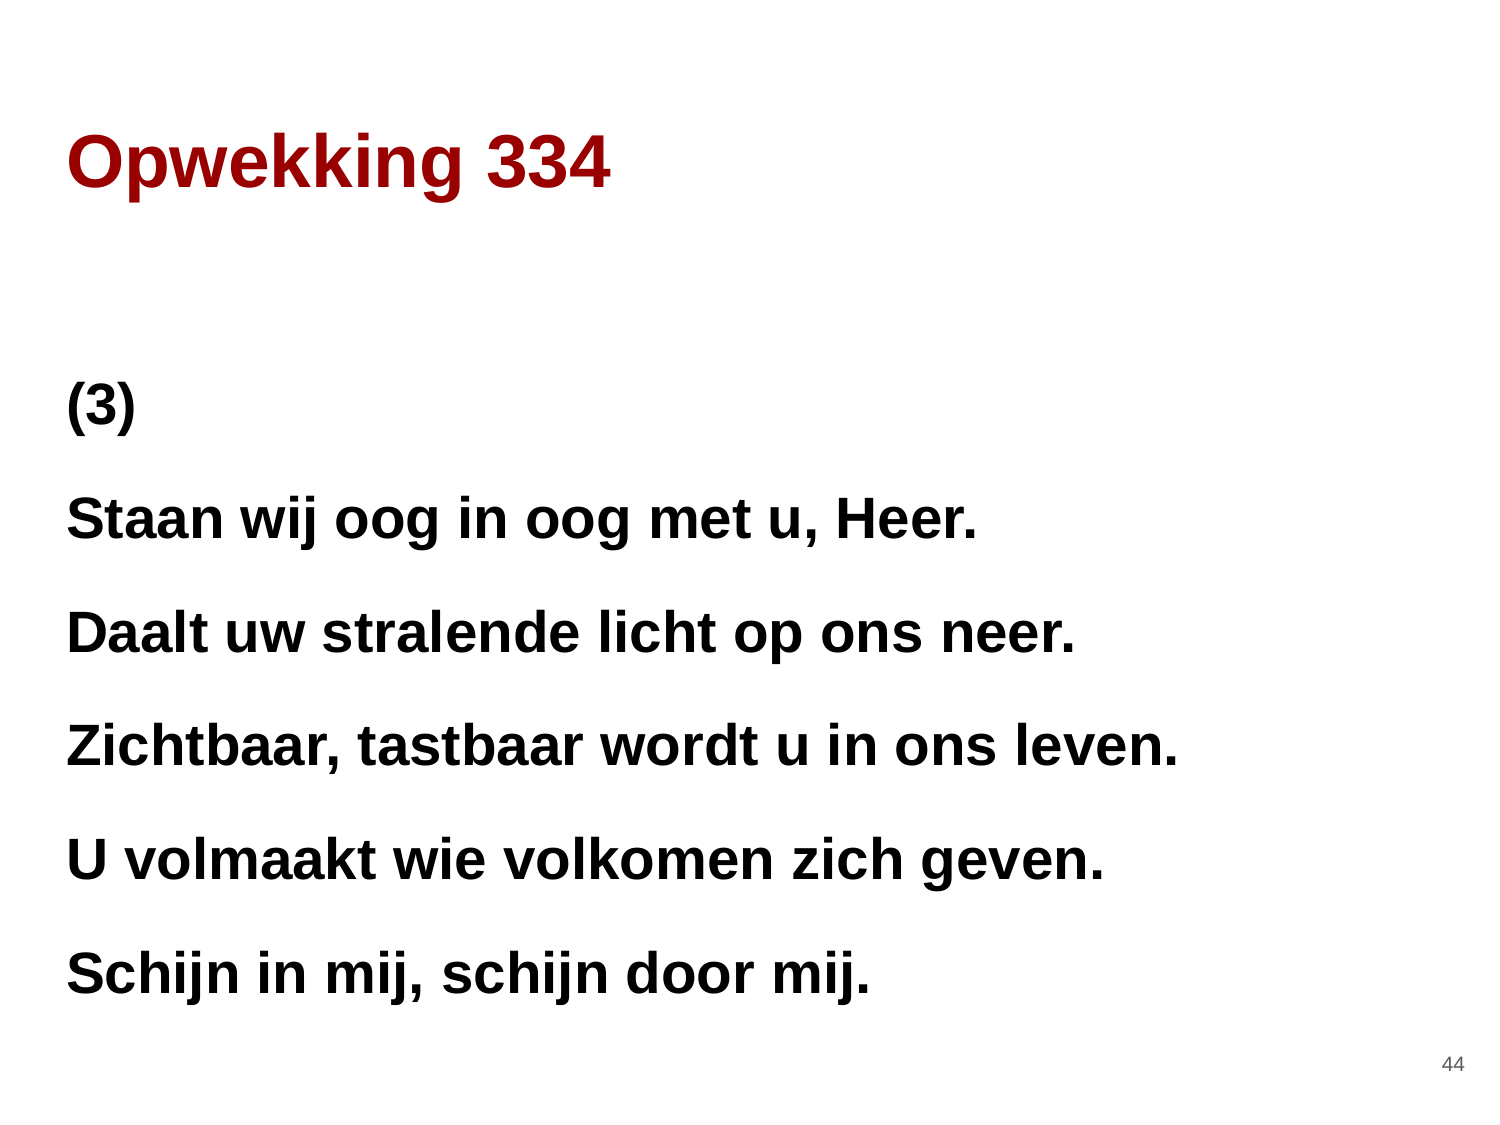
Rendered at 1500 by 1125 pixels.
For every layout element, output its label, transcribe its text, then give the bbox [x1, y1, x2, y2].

title Opwekking 334 [51, 97, 1449, 223]
list (3) Staan wij oog in oog met u, Heer. Daalt uw stralende licht op ons neer. Zichtbaar, tastbaar wordt u in ons leven. U volmaakt wie volkomen zich geven. Schijn in mij, schijn door mij. [51, 340, 1449, 1088]
slide_number ‹#› [1389, 1019, 1480, 1106]
